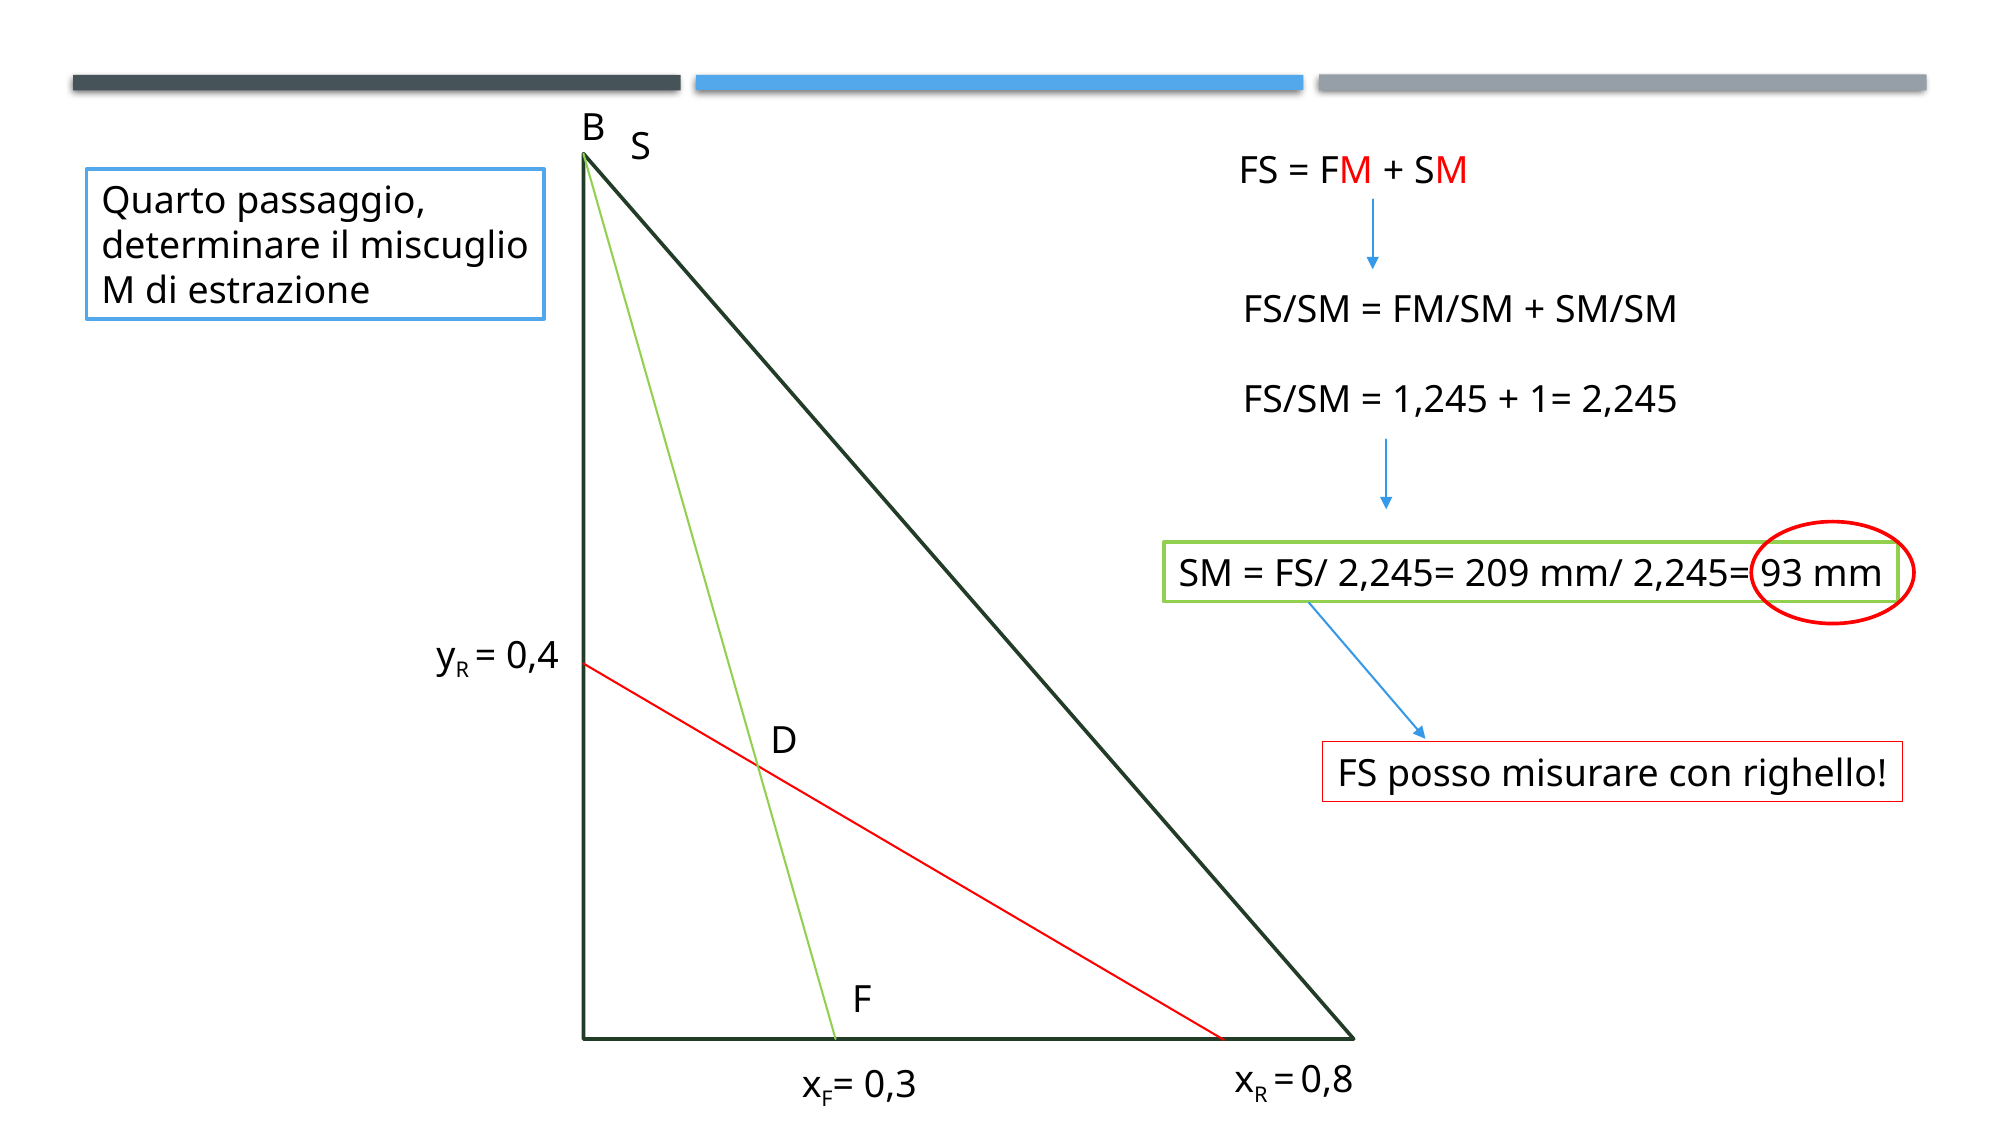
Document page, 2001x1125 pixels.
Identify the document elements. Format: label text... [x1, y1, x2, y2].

text_box Quarto passaggio, determinare il miscuglio M di estrazione [85, 167, 546, 321]
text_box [582, 153, 837, 1040]
text_box SM = FS/ 2,245= 209 mm/ 2,245= 93 mm [1162, 540, 1765, 603]
text_box xF= 0,3 [787, 1052, 933, 1119]
text_box yR = 0,4 [421, 623, 575, 690]
text_box FS posso misurare con righello! [1322, 741, 1903, 802]
text_box xR = 0,8 [1219, 1048, 1369, 1114]
text_box FS/SM = FM/SM + SM/SM FS/SM = 1,245 + 1= 2,245 [1228, 277, 1694, 428]
text_box [843, 449, 1028, 661]
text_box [1308, 602, 1426, 740]
text_box FS = FM + SM [1223, 138, 1484, 199]
text_box S [615, 114, 666, 151]
text_box [1749, 519, 1916, 626]
text_box [1230, 895, 1356, 1041]
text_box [842, 662, 1225, 1041]
text_box B [566, 95, 621, 156]
